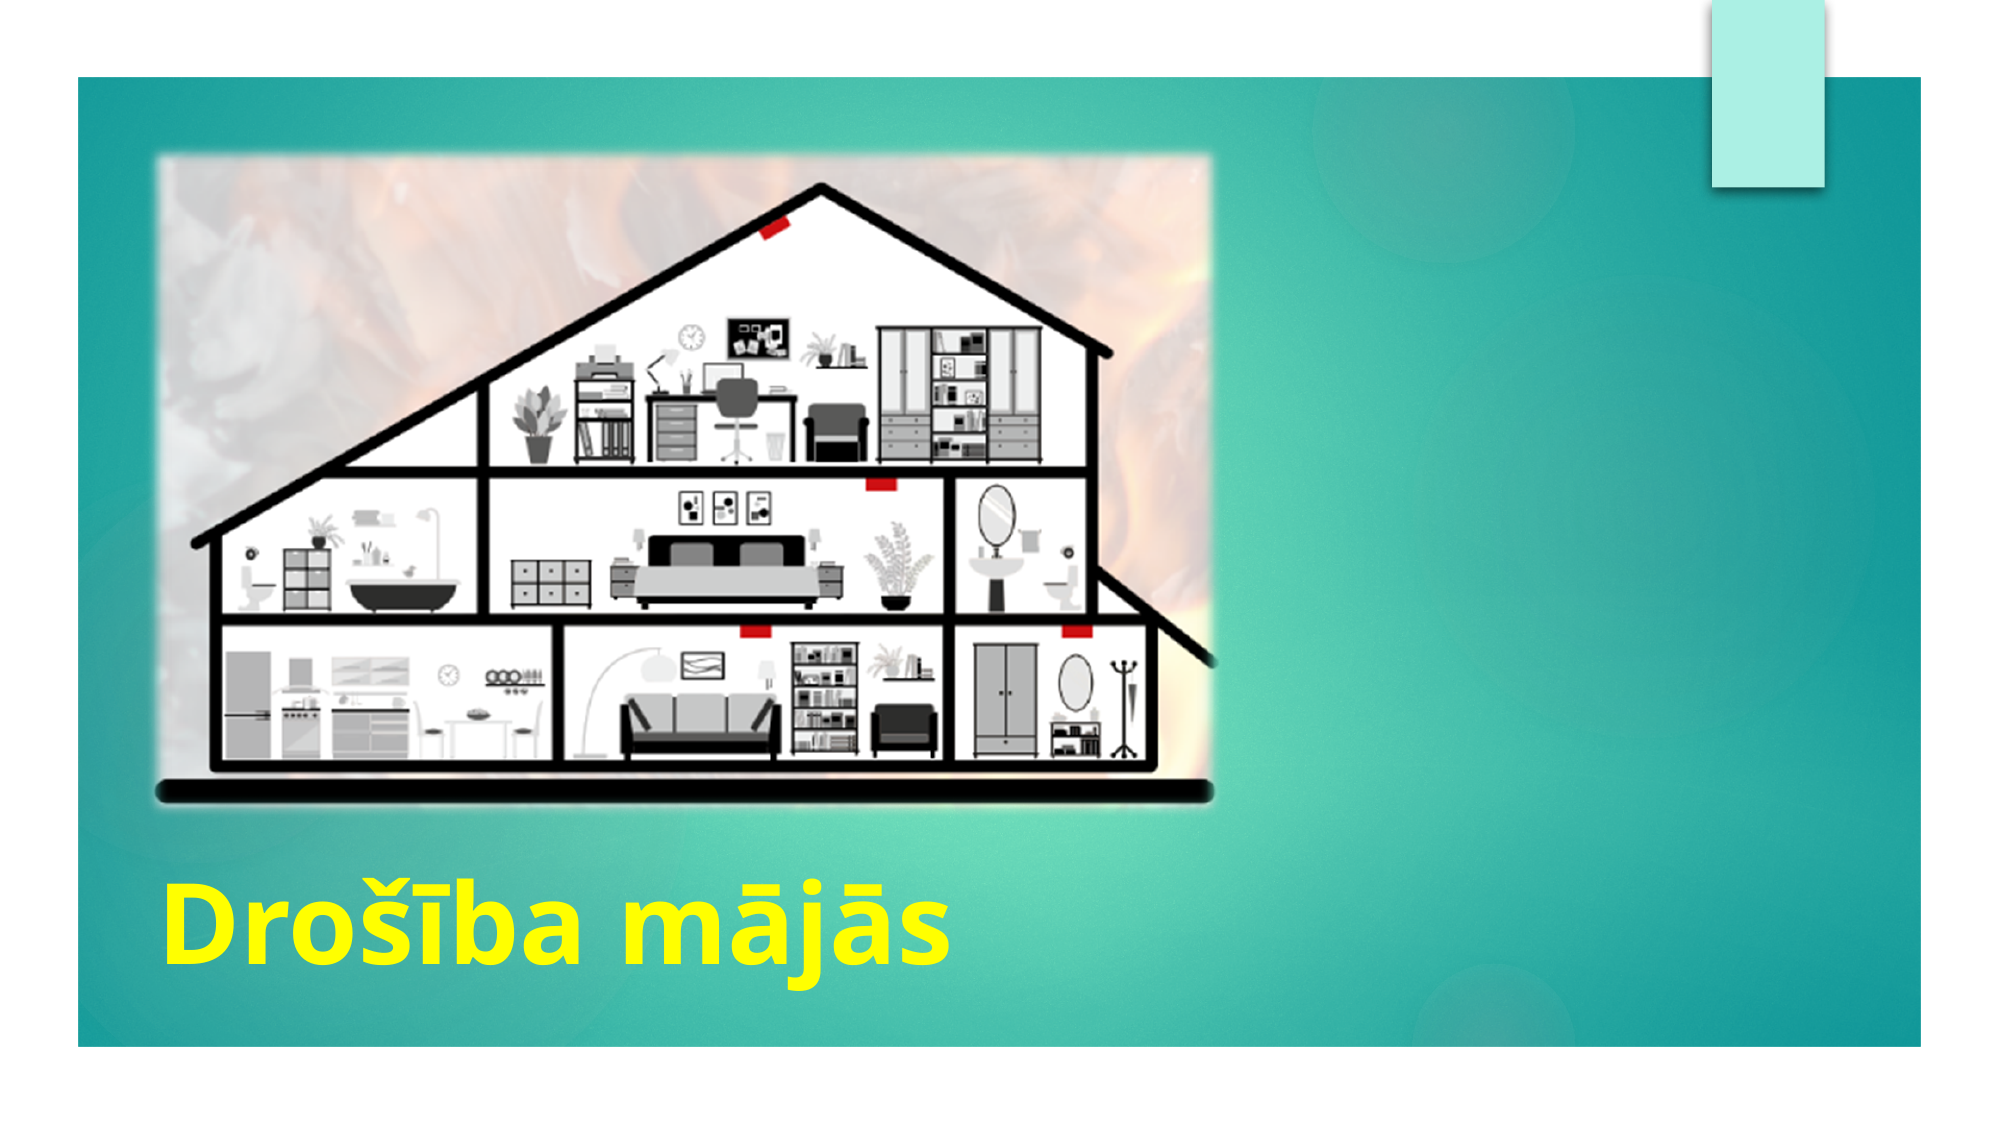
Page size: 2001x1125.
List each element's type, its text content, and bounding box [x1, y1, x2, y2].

title Drošība mājās [142, 555, 1590, 995]
picture [141, 138, 1226, 821]
